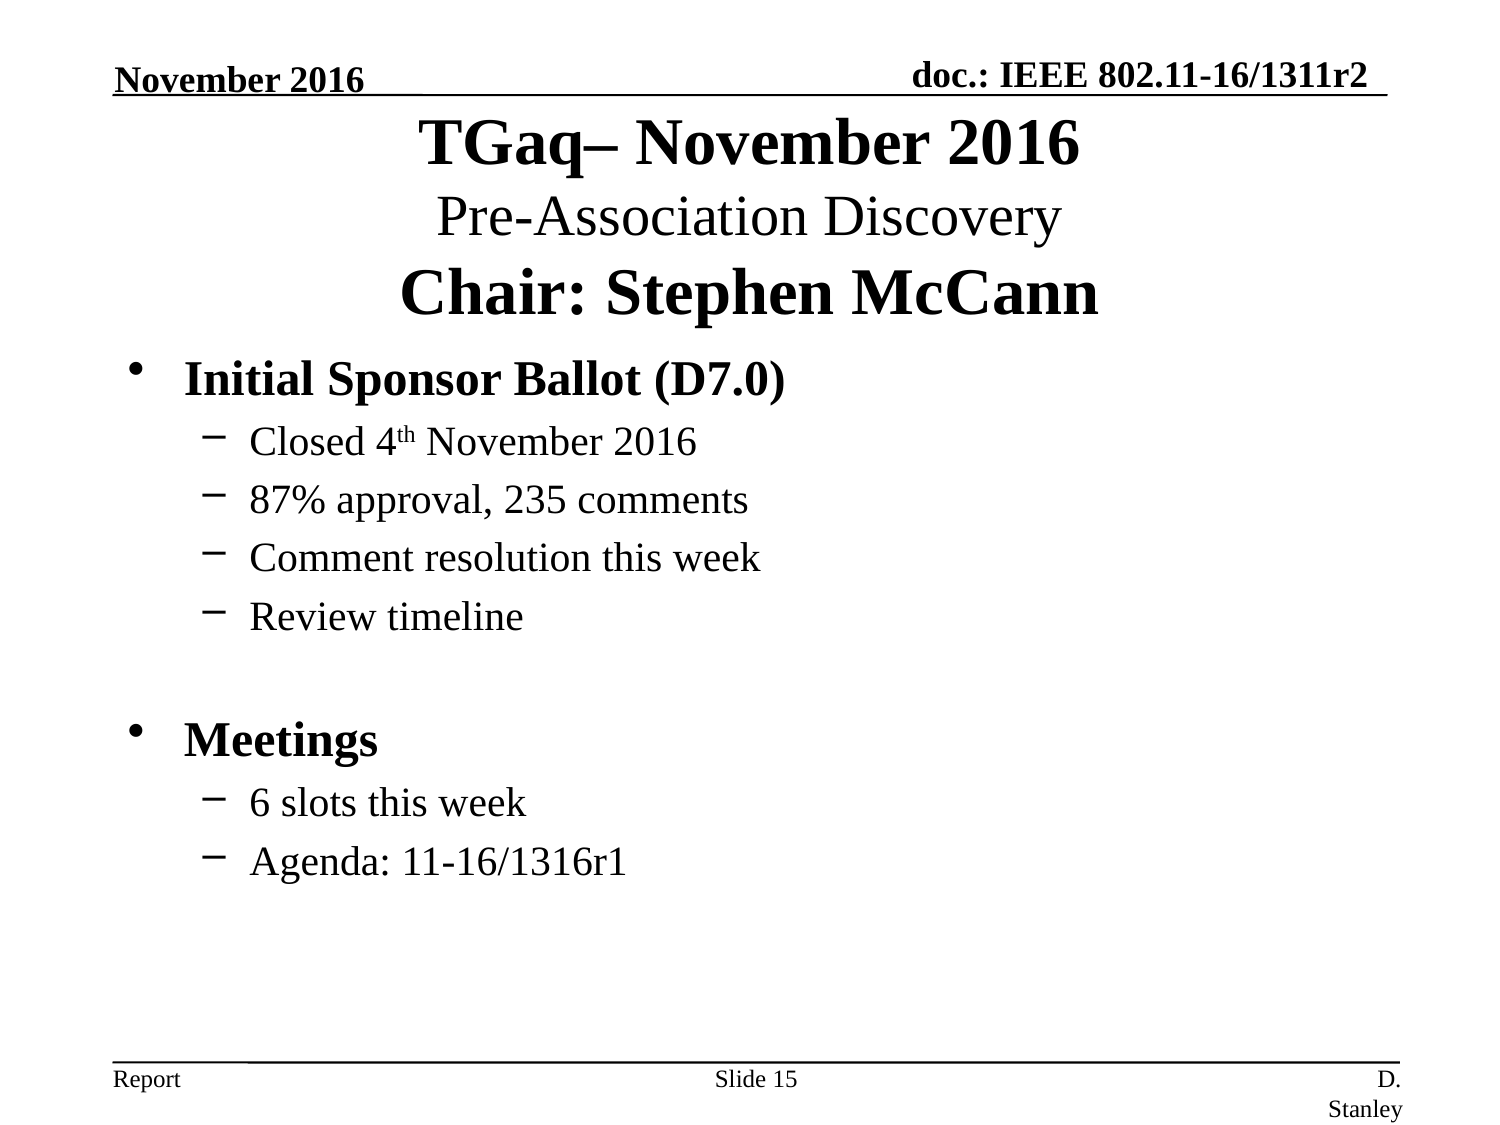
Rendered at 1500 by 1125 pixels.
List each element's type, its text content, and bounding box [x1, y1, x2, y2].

slide_number Slide 15 [712, 1062, 800, 1093]
title TGaq– November 2016 Pre-Association Discovery Chair: Stephen McCann [112, 125, 1388, 300]
list Initial Sponsor Ballot (D7.0) Closed 4th November 2016 87% approval, 235 comments Comment resolution this week Review timeline Meetings 6 slots this week Agenda: 11-16/1316r1 [112, 337, 1388, 1038]
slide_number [114, 54, 374, 101]
footer D. Stanley, HP Enterprise [1325, 1062, 1402, 1093]
